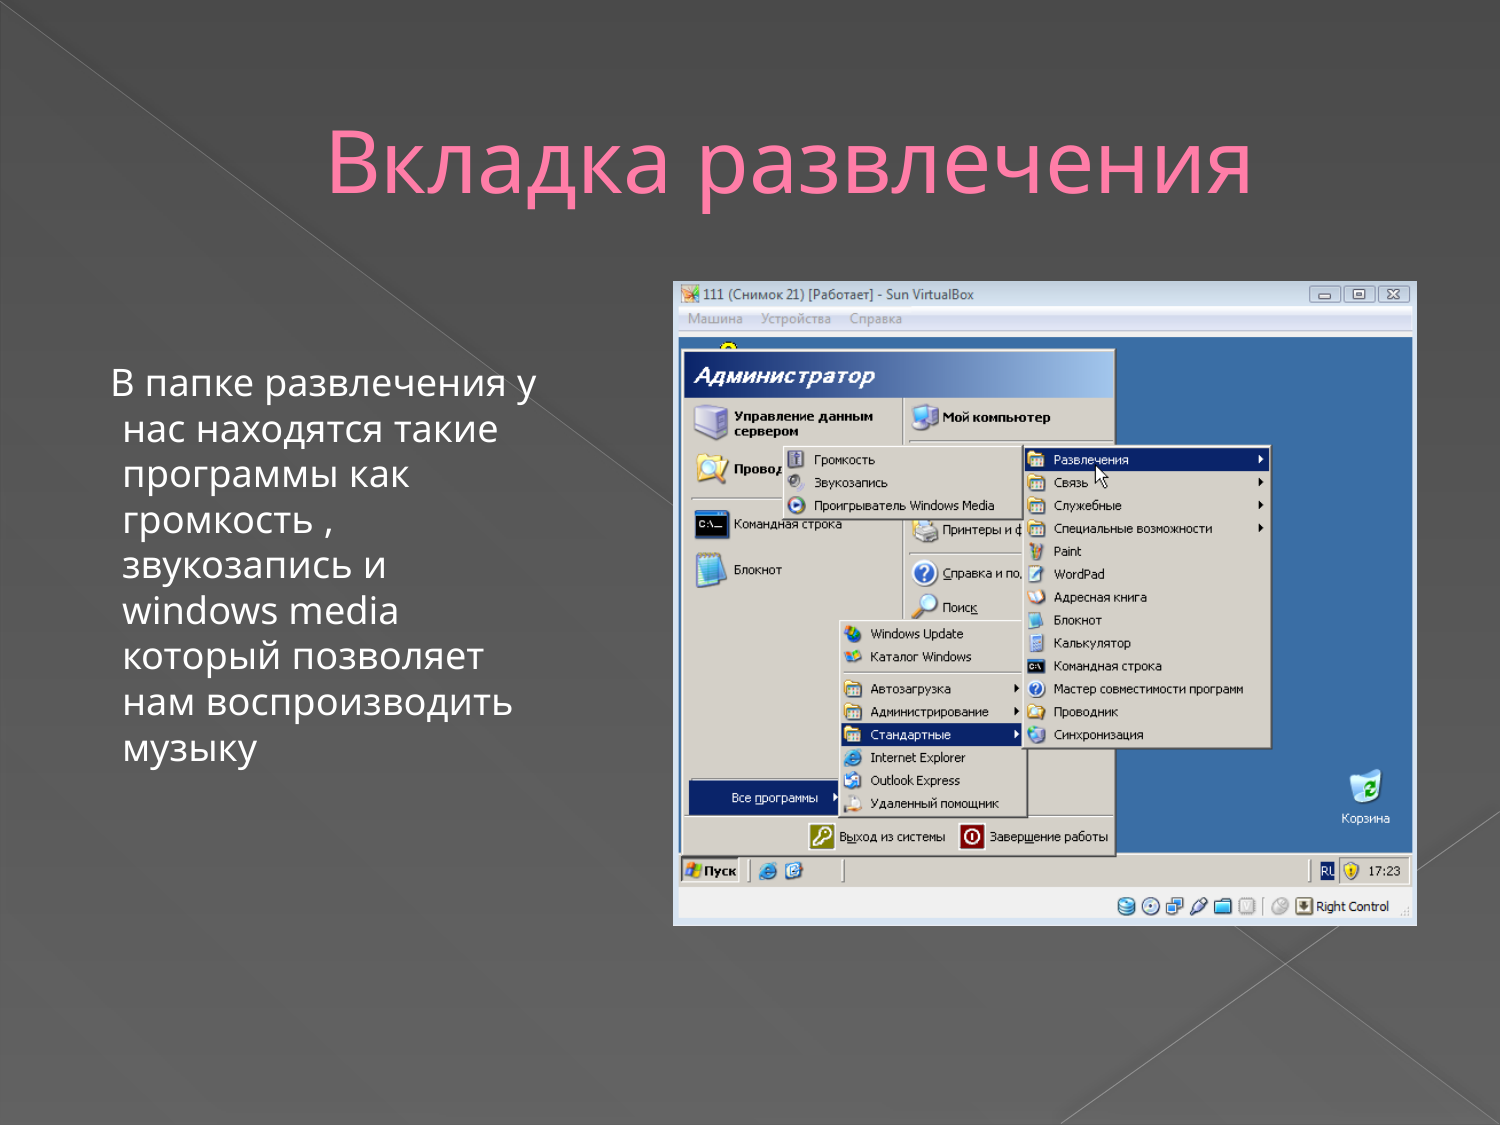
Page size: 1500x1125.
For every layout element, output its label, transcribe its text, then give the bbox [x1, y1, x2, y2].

list В папке развлечения у нас находятся такие программы как громкость , звукозапись и windows media который позволяет нам воспроизводить музыку [35, 351, 562, 783]
title Вкладка развлечения [75, 43, 1425, 274]
picture [672, 280, 1417, 926]
